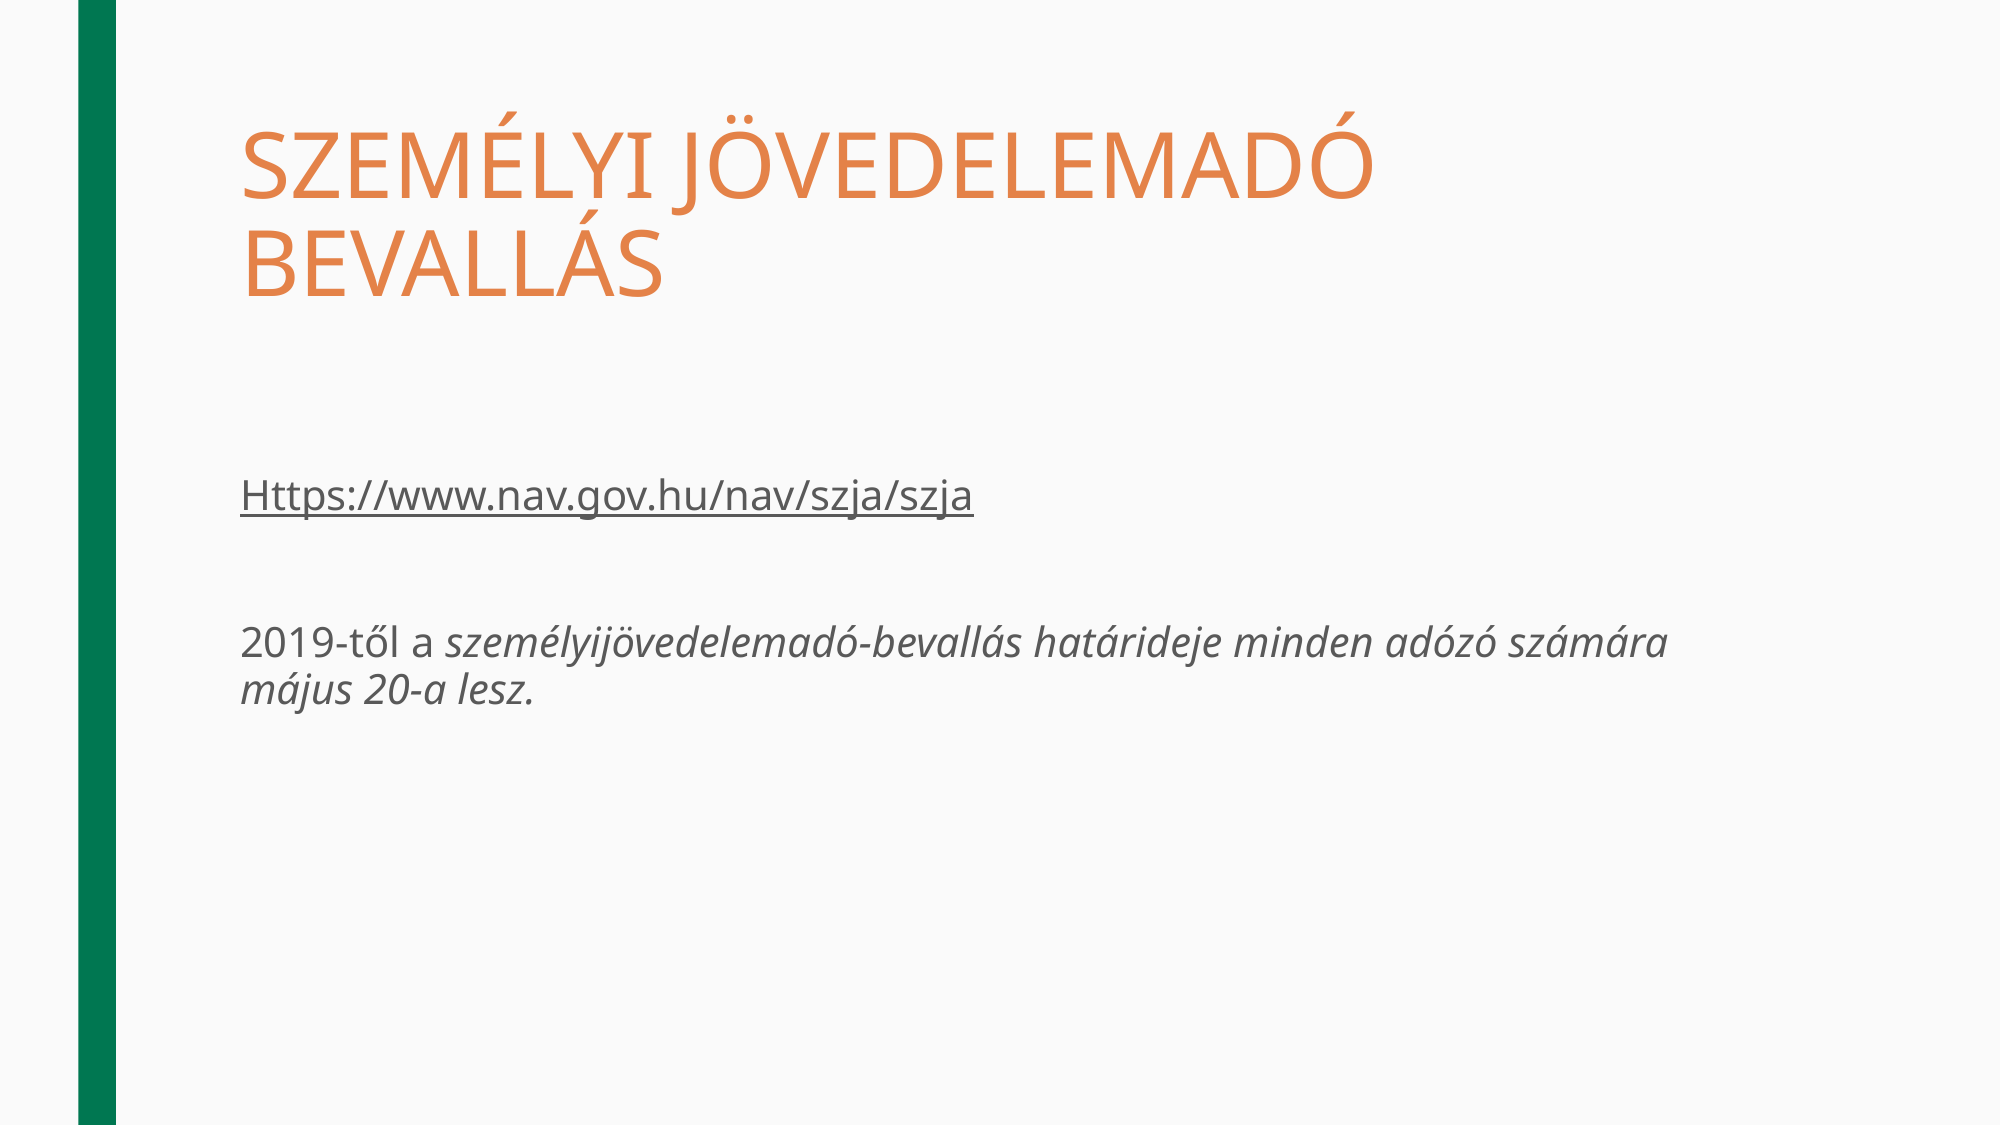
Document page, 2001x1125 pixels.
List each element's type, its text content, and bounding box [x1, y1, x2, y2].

title SZEMÉLYI JÖVEDELEMADÓ BEVALLÁS [225, 112, 1800, 357]
list Https://www.nav.gov.hu/nav/szja/szja 2019-től a személyijövedelemadó-bevallás határideje minden adózó számára május 20-a lesz. [225, 461, 1800, 1049]
